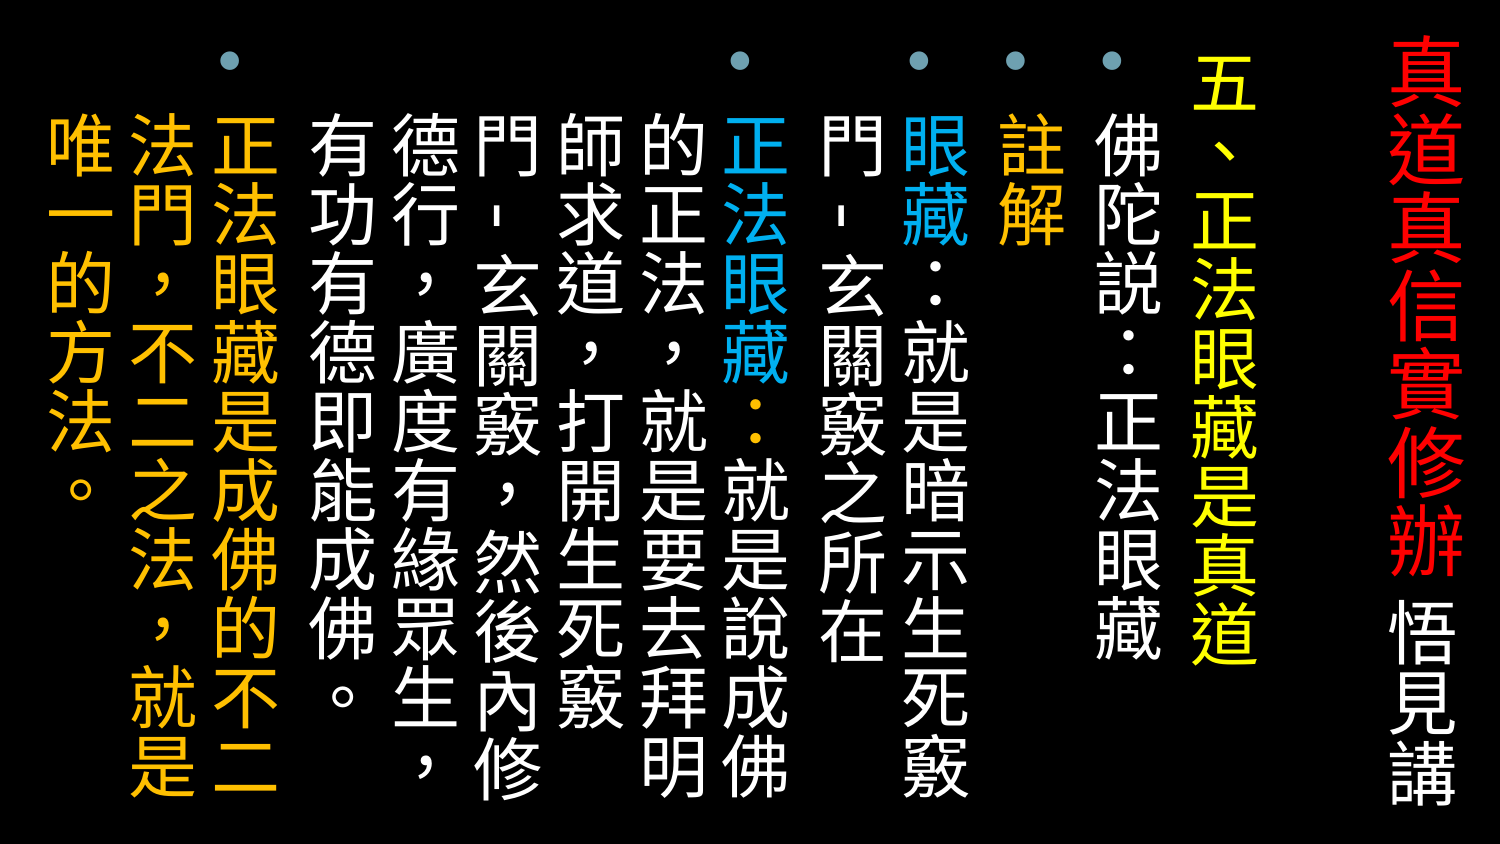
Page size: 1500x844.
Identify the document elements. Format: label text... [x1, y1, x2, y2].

title 真道真信實修辦 悟見講 [1364, 21, 1483, 820]
list 五、正法眼藏是真道 佛陀説：正法眼藏 註解 眼藏：就是暗示生死竅門-玄關竅之所在 正法眼藏：就是說成佛的正法，就是要去拜明師求道，打開生死竅門-玄關竅，然後內修德行，廣度有緣眾生，有功有德即能成佛。 正法眼藏是成佛的不二法門，不二之法，就是唯一的方法。 [29, 27, 1365, 820]
